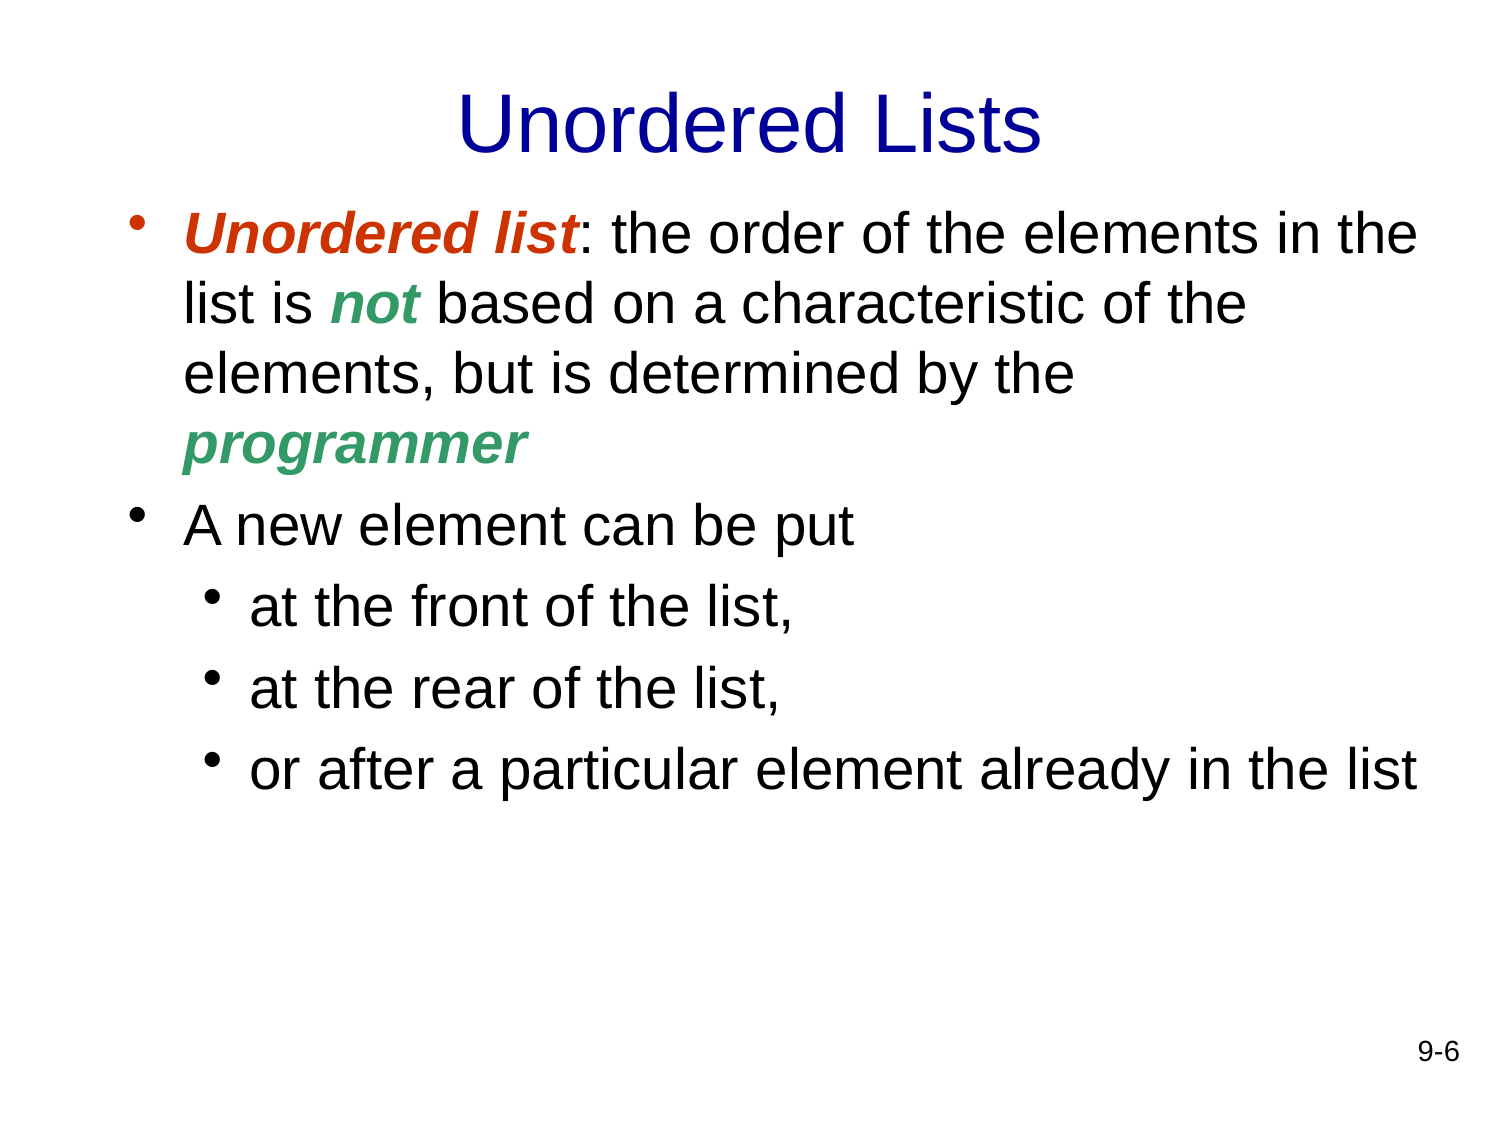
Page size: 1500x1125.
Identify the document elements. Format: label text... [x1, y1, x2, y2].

slide_number 9-6 [1162, 1024, 1476, 1101]
title Unordered Lists [112, 24, 1388, 187]
list Unordered list: the order of the elements in the list is not based on a characteristic of the elements, but is determined by the programmer A new element can be put at the front of the list, at the rear of the list, or after a particular element already in the list [112, 187, 1438, 1000]
